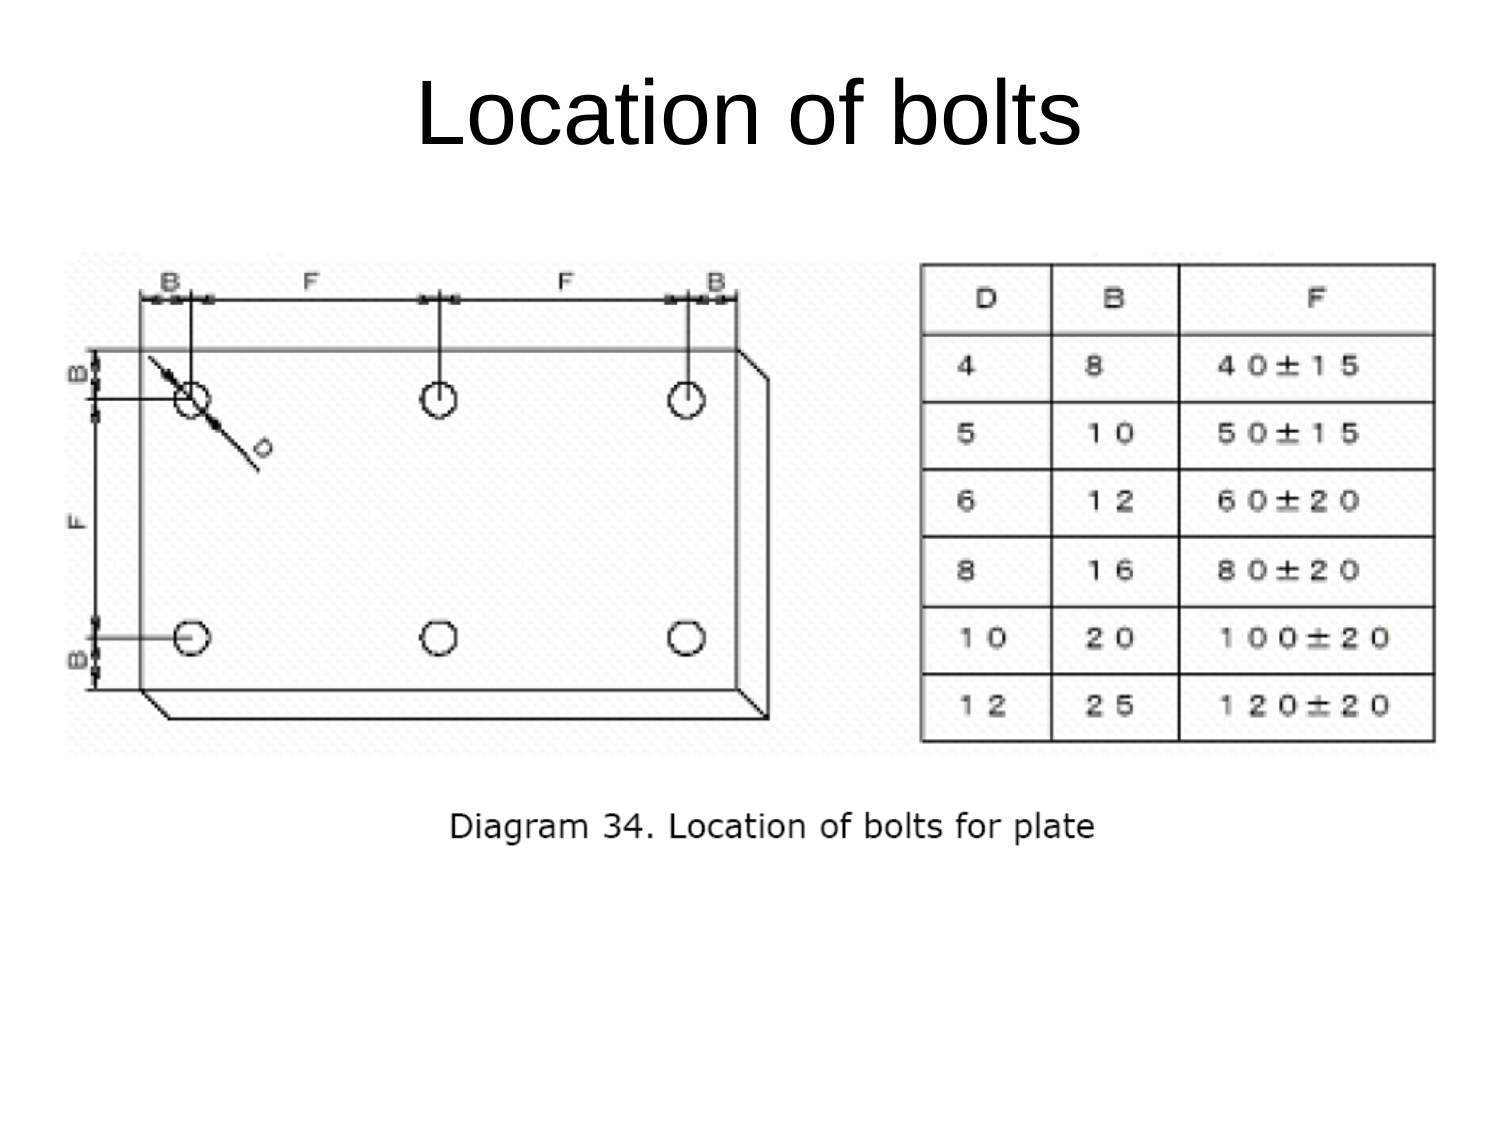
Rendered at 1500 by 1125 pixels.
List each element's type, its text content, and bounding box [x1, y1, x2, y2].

picture [62, 215, 1445, 863]
text_box Location of bolts [74, 45, 1425, 213]
